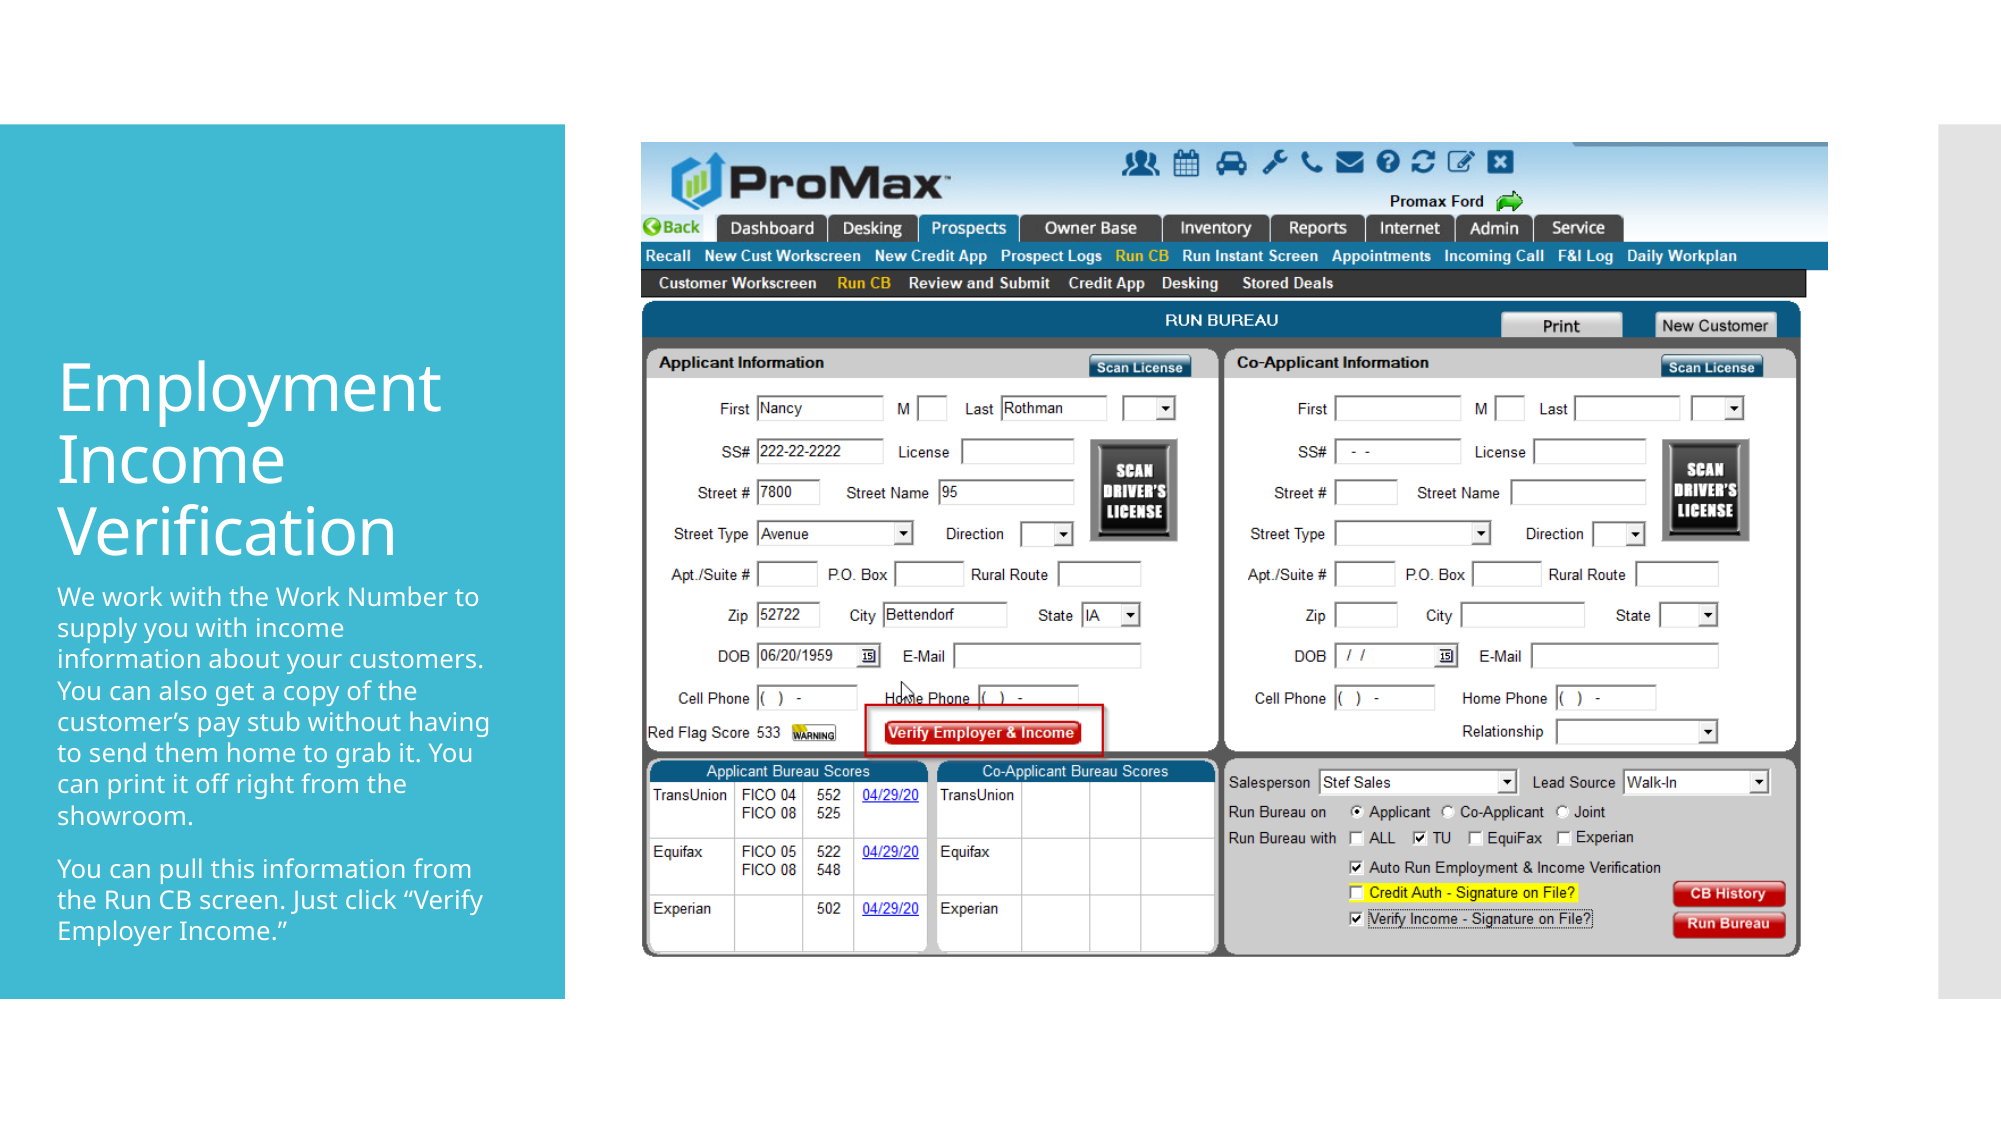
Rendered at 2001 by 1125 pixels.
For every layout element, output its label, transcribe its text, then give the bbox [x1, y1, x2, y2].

title Employment Income Verification [41, 187, 507, 573]
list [641, 142, 1828, 983]
list We work with the Work Number to supply you with income information about your customers. You can also get a copy of the customer’s pay stub without having to send them home to grab it. You can print it off right from the showroom. You can pull this information from the Run CB screen. Just click “Verify Employer Income.” [41, 573, 507, 955]
